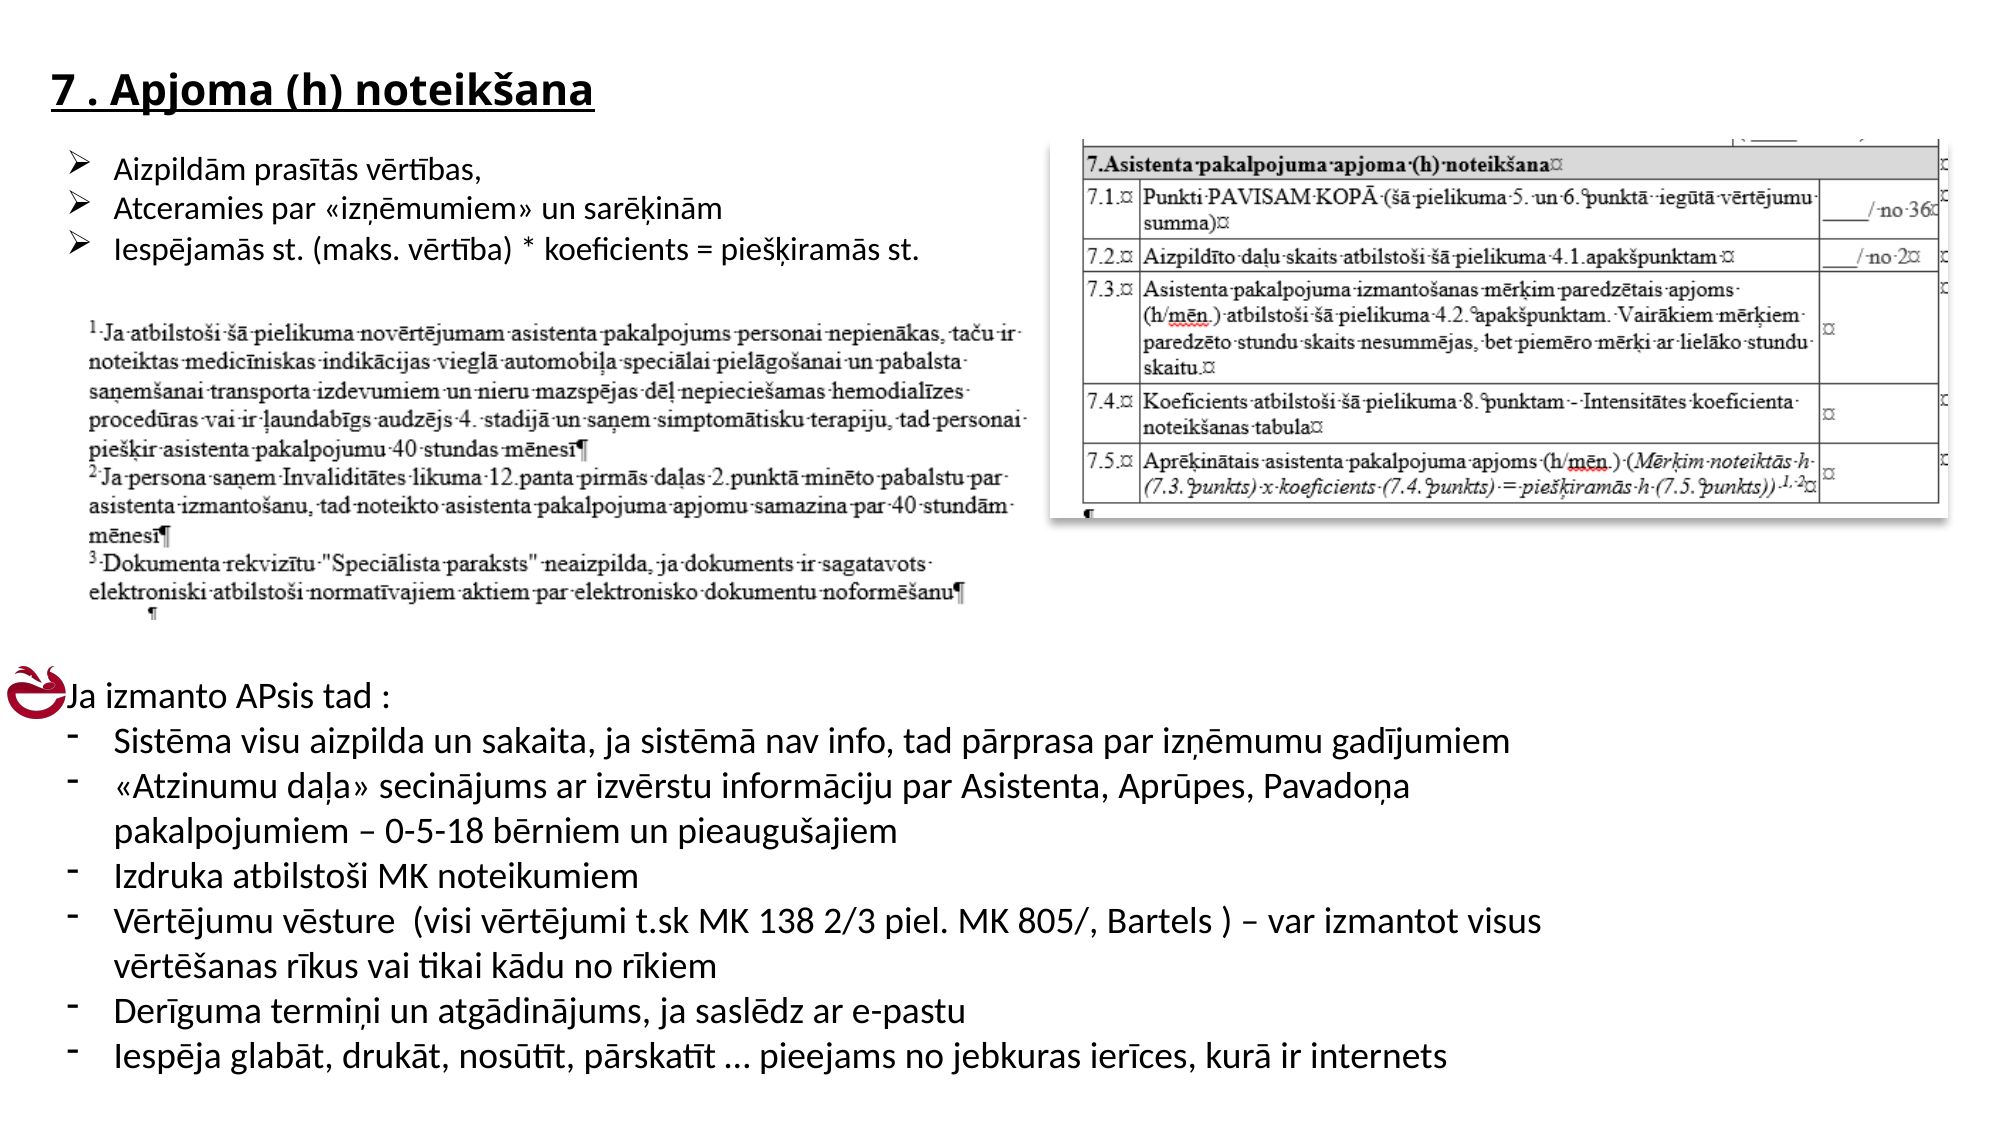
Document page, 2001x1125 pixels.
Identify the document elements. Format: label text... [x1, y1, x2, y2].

picture [1050, 139, 1948, 519]
text_box Ja izmanto APsis tad : Sistēma visu aizpilda un sakaita, ja sistēmā nav info, tad pārprasa par izņēmumu gadījumiem «Atzinumu daļa» secinājums ar izvērstu informāciju par Asistenta, Aprūpes, Pavadoņa pakalpojumiem – 0-5-18 bērniem un pieaugušajiem Izdruka atbilstoši MK noteikumiem Vērtējumu vēsture (visi vērtējumi t.sk MK 138 2/3 piel. MK 805/, Bartels ) – var izmantot visus vērtēšanas rīkus vai tikai kādu no rīkiem Derīguma termiņi un atgādinājums, ja saslēdz ar e-pastu Iespēja glabāt, drukāt, nosūtīt, pārskatīt … pieejams no jebkuras ierīces, kurā ir internets [51, 663, 1658, 1084]
picture [89, 319, 1038, 620]
picture [6, 663, 66, 722]
text_box 7 . Apjoma (h) noteikšana [36, 44, 658, 140]
text_box Aizpildām prasītās vērtības, Atceramies par «izņēmumiem» un sarēķinām Iespējamās st. (maks. vērtība) * koeficients = piešķiramās st. [51, 139, 1050, 274]
